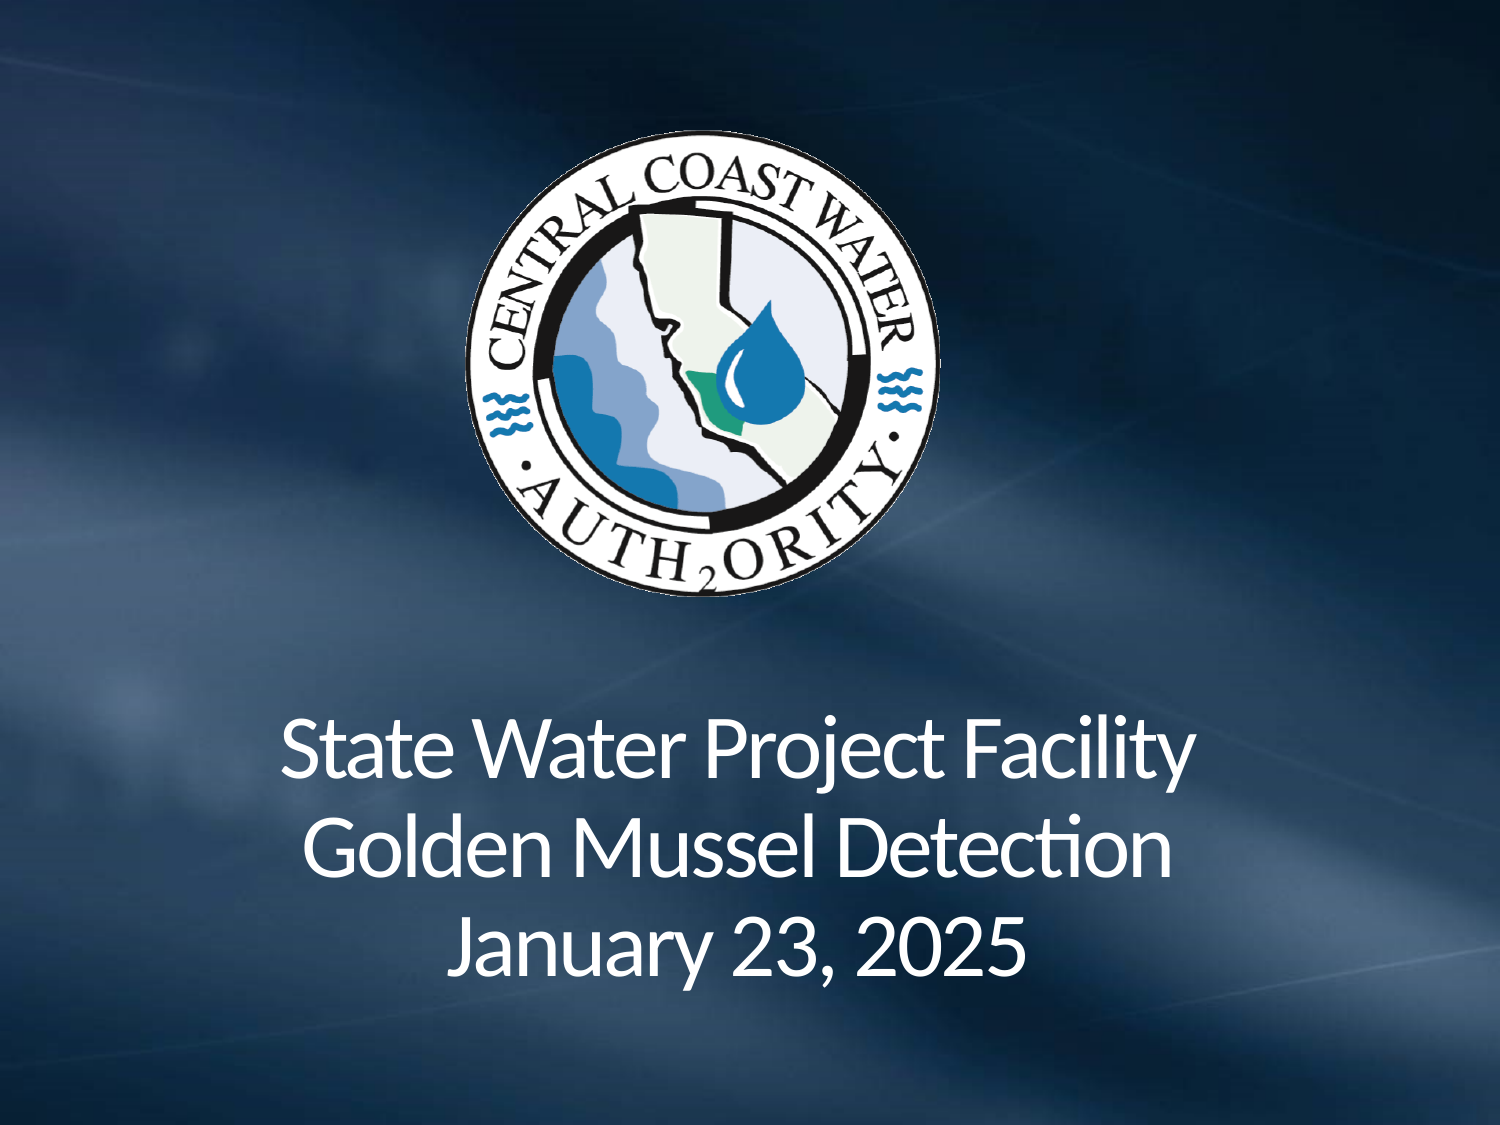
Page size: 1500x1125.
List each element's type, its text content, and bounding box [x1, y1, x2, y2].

picture [0, 0, 1500, 1125]
title State Water Project Facility Golden Mussel Detection January 23, 2025 [108, 699, 1369, 1060]
